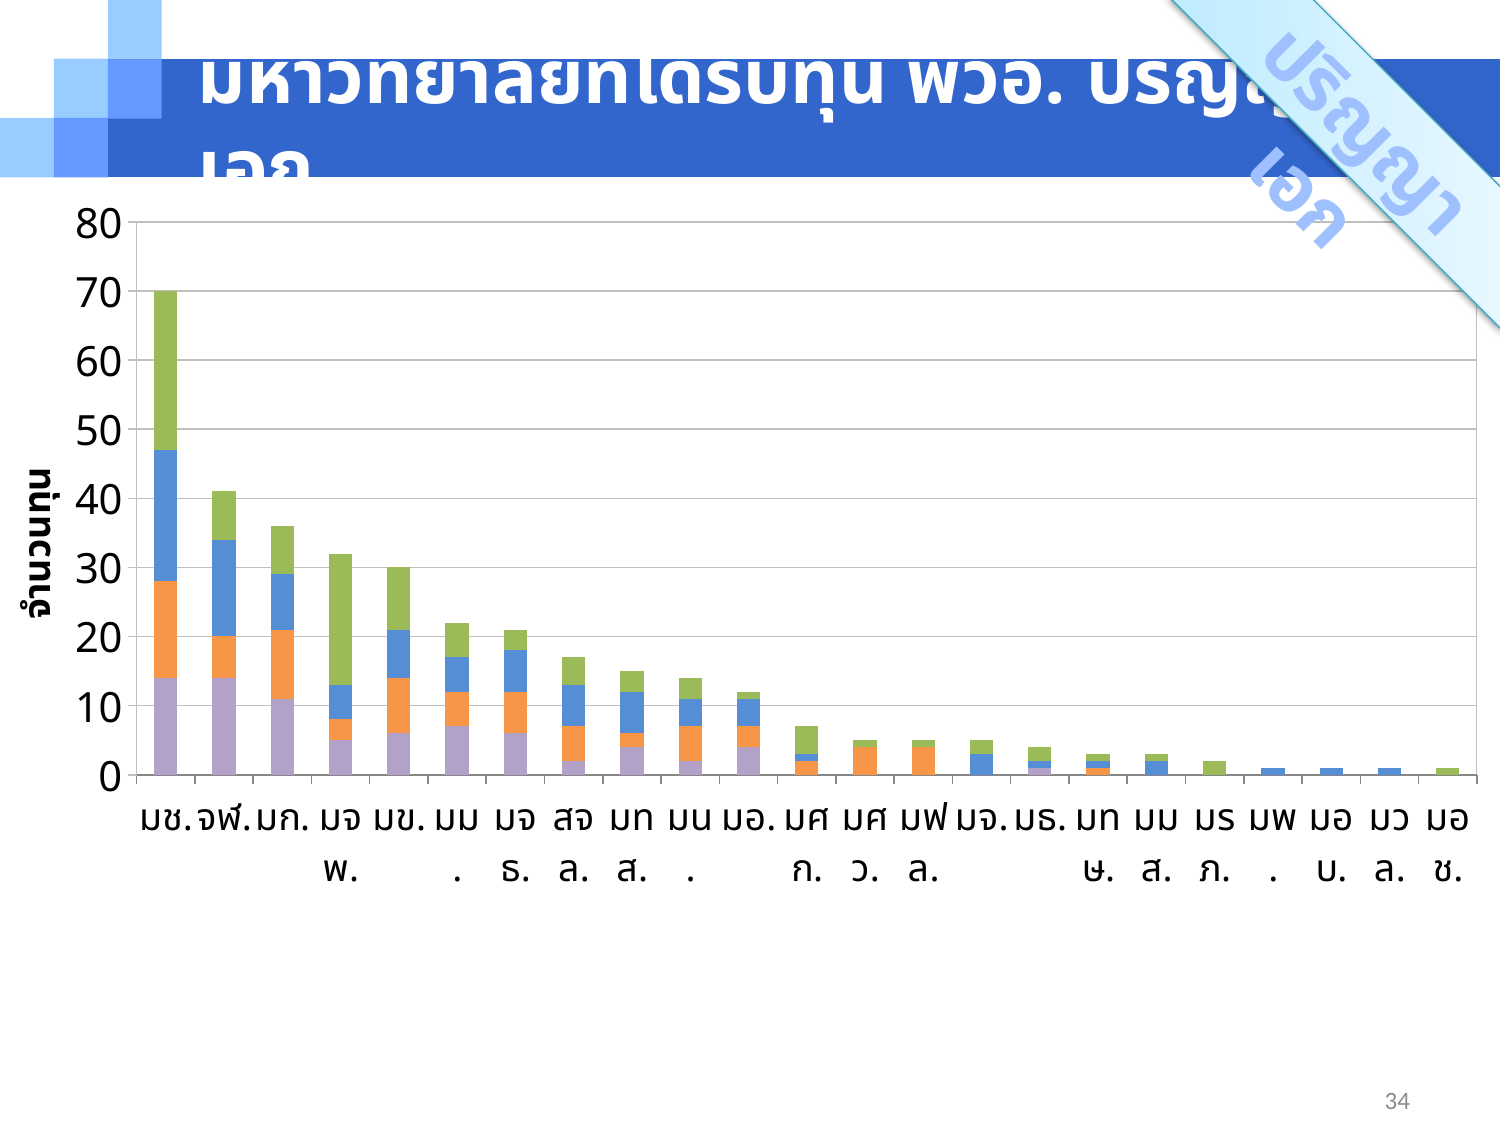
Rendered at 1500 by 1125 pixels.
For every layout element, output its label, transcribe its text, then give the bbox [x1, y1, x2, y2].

chart [0, 184, 1500, 1059]
slide_number 34 [1074, 1069, 1425, 1125]
title มหาวิทยาลัยที่ได้รับทุน พวอ. ปริญญาเอก [183, 59, 1162, 177]
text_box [1167, 0, 1500, 330]
